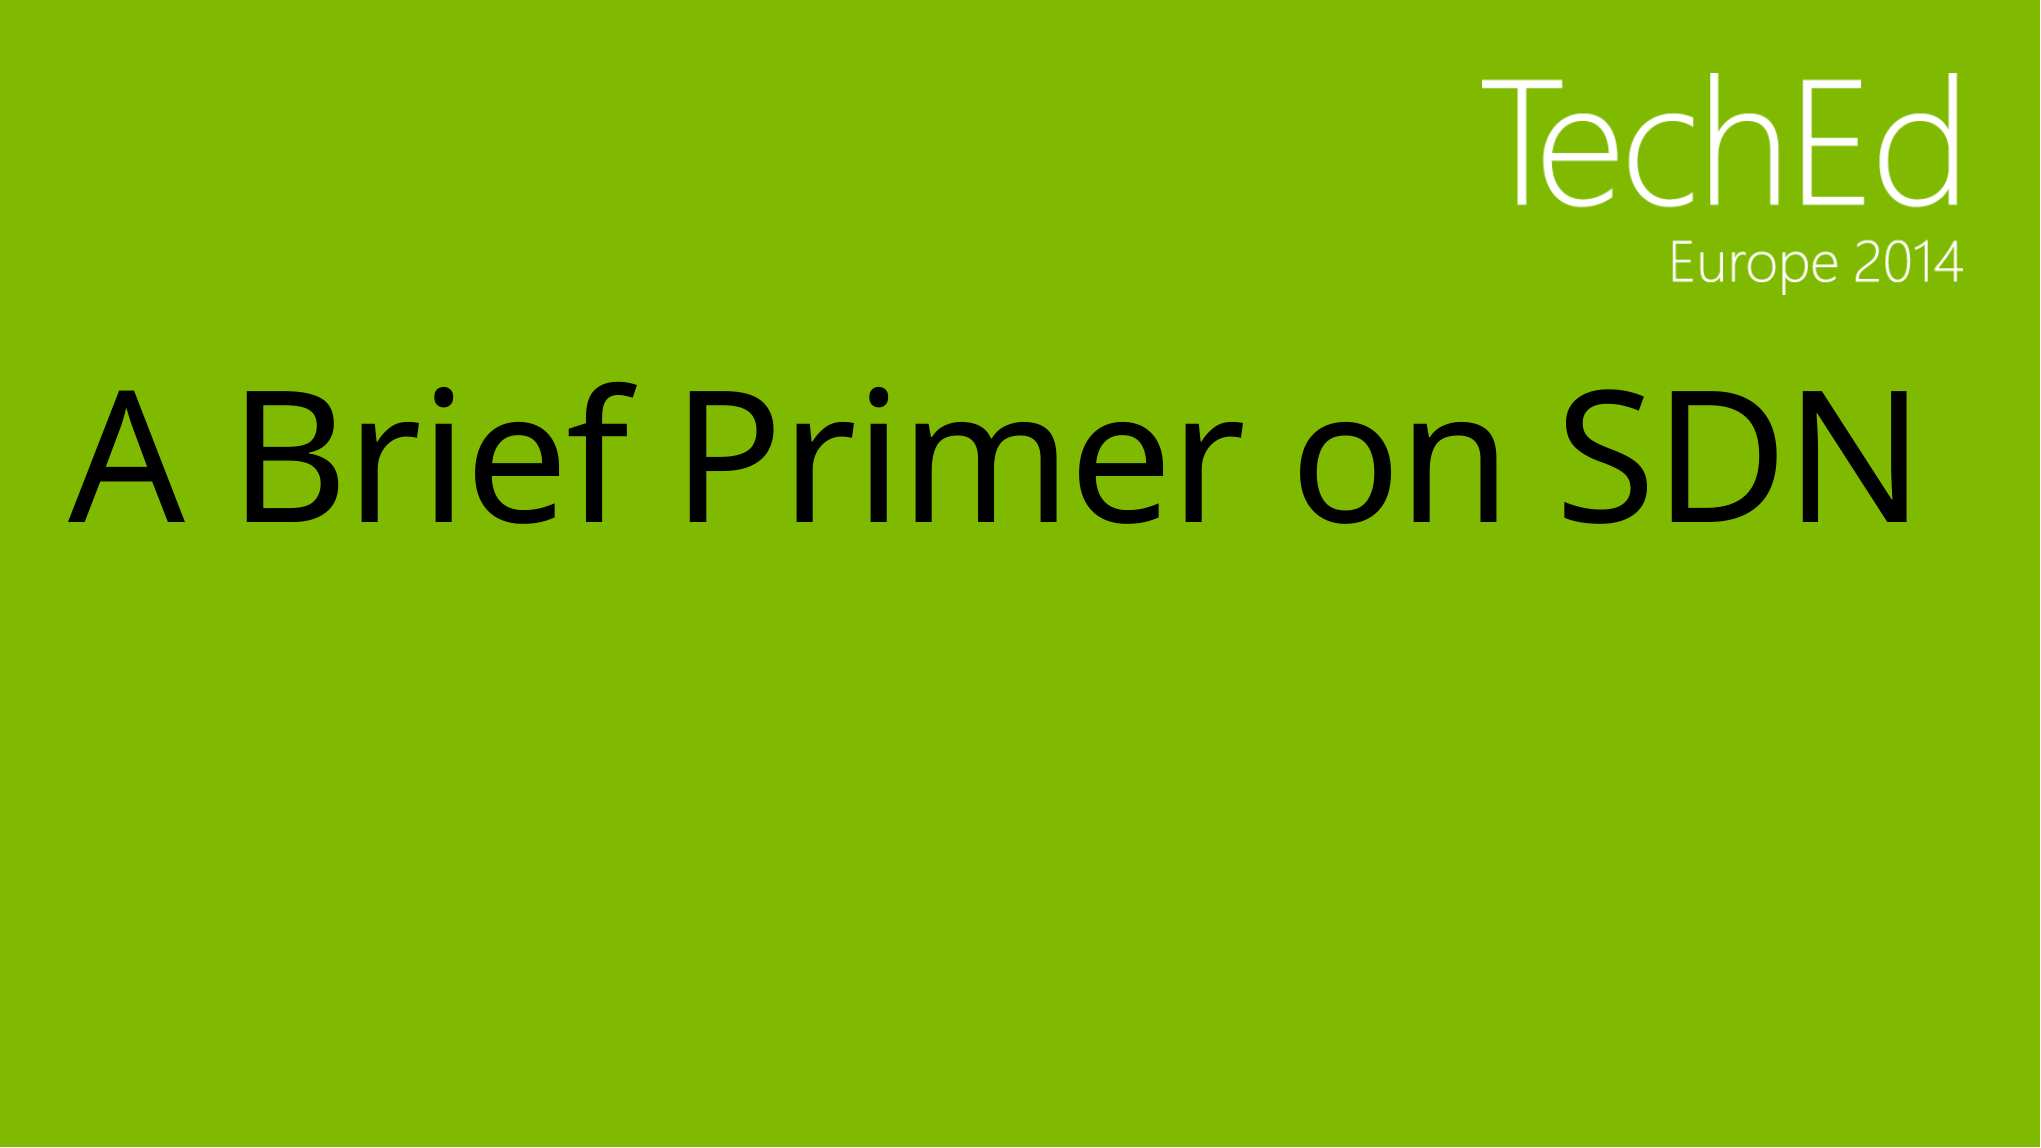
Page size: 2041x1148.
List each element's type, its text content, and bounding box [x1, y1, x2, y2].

title A Brief Primer on SDN [45, 348, 1996, 650]
picture [1482, 73, 1963, 295]
